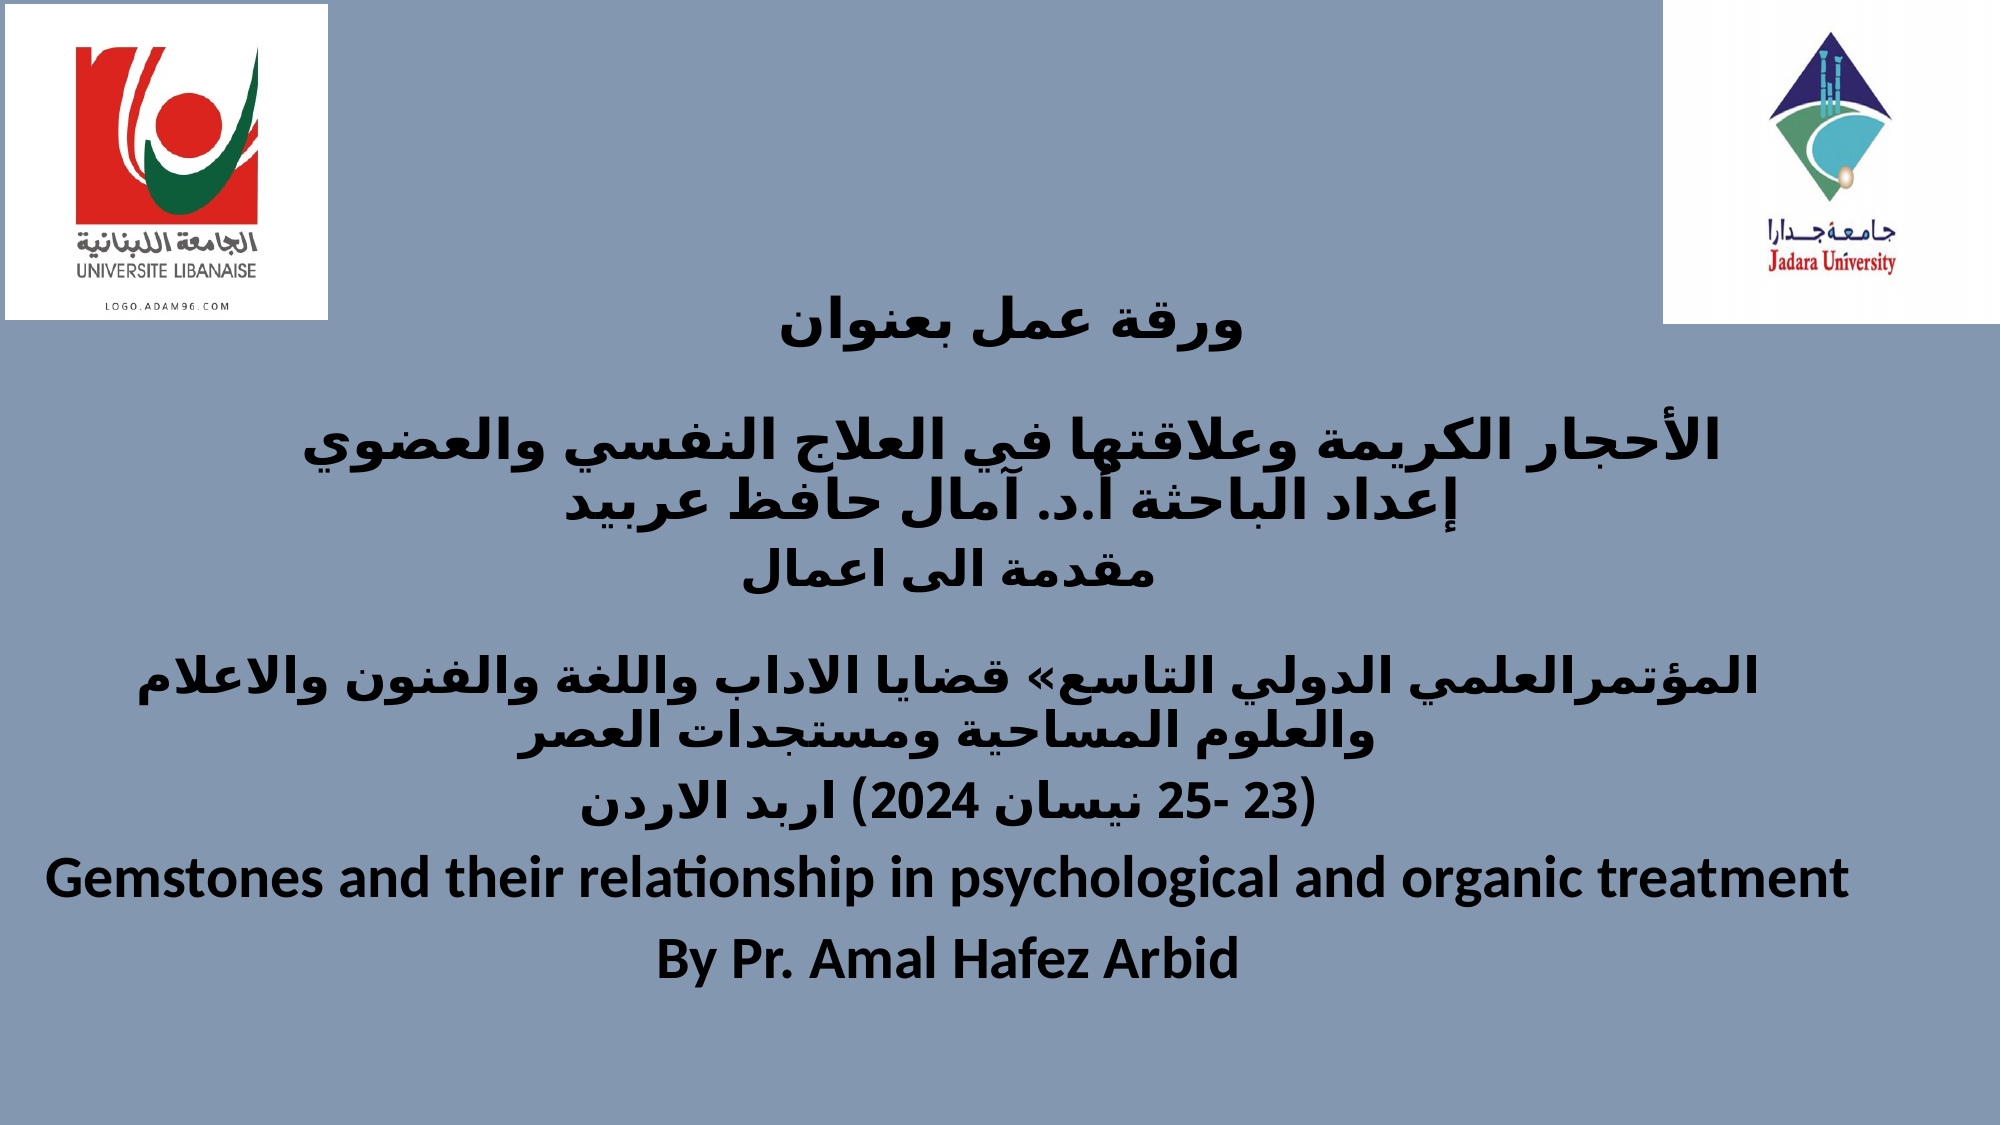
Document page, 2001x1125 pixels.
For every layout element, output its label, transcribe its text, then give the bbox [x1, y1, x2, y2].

title ورقة عمل بعنوان الأحجار الكريمة وعلاقتها في العلاج النفسي والعضوي إعداد الباحثة أ.د. آمال حافظ عربيد [261, 276, 1765, 535]
picture [1663, 0, 2000, 324]
picture [5, 4, 328, 320]
subtitle مقدمة الى اعمال المؤتمرالعلمي الدولي التاسع» قضايا الاداب واللغة والفنون والاعلام والعلوم المساحية ومستجدات العصر (23 -25 نيسان 2024) اربد الاردن Gemstones and their relationship in psychological and organic treatment By Pr. Amal Hafez Arbid [25, 535, 1872, 1013]
